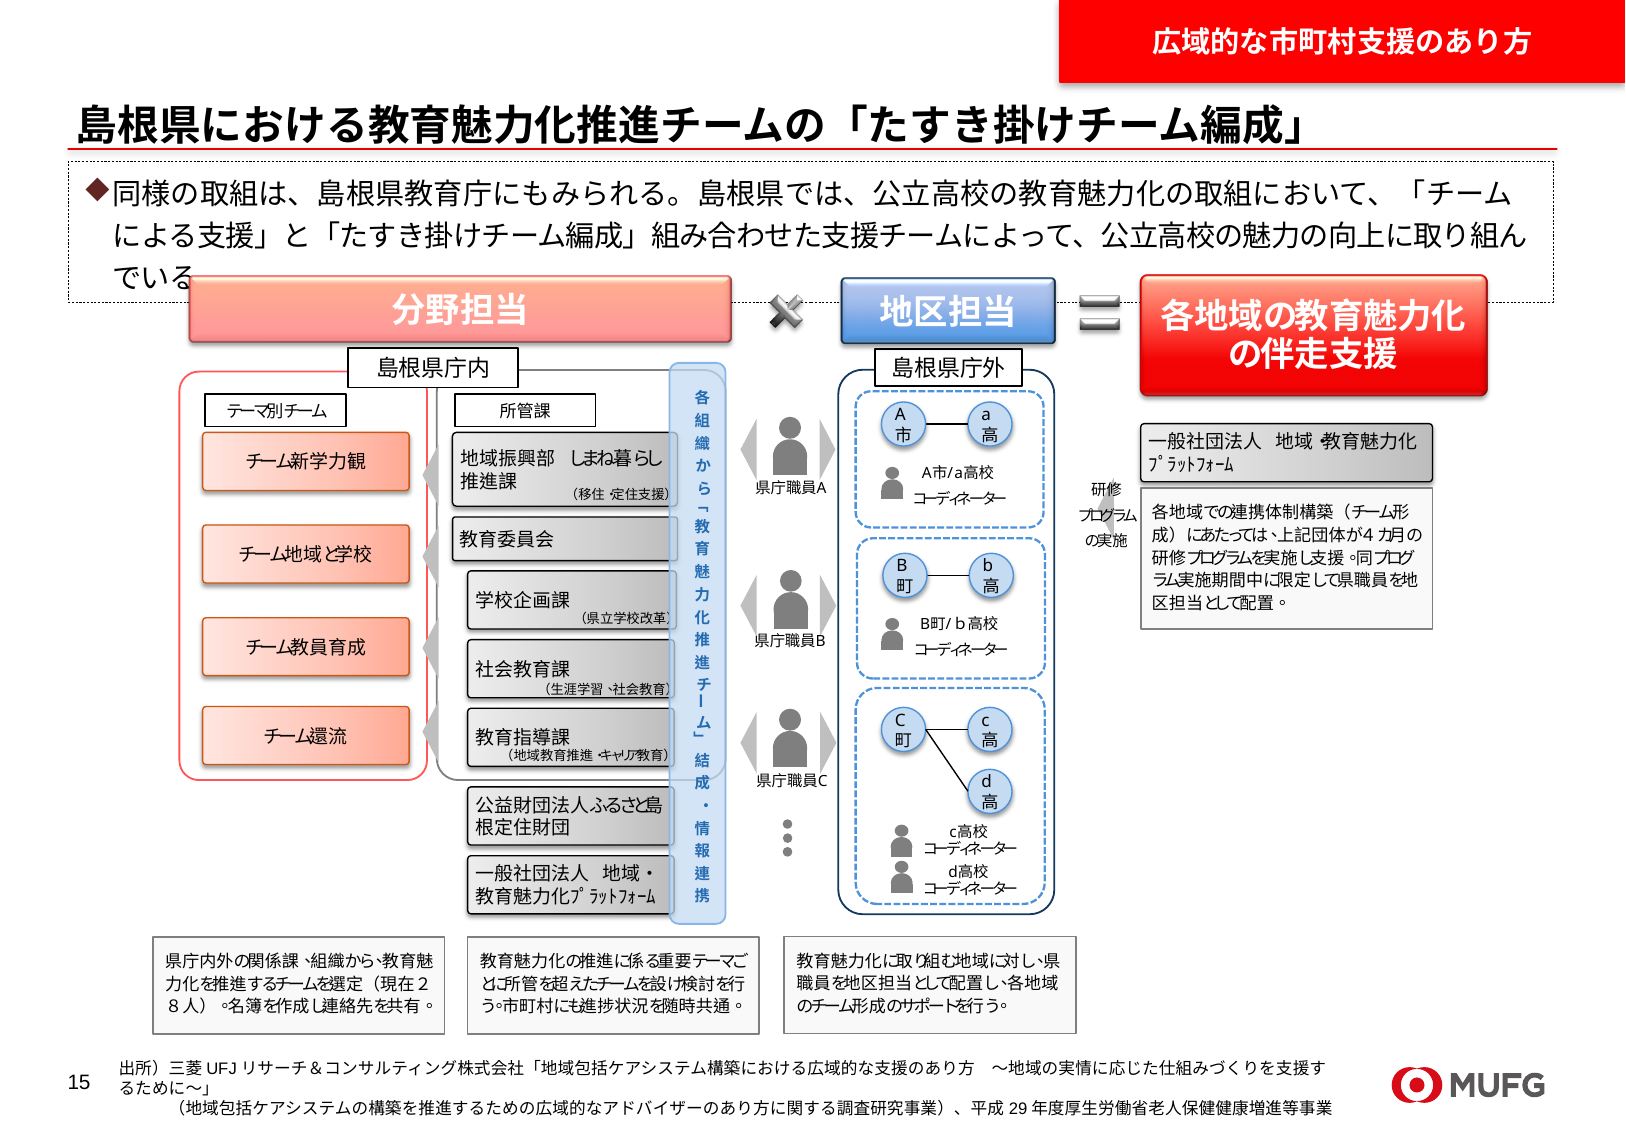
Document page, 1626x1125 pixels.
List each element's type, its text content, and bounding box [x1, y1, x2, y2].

text_box 同様の取組は、島根県教育庁にもみられる。島根県では、公立高校の教育魅力化の取組において、「チームによる支援」と「たすき掛けチーム編成」組み合わせた支援チームによって、公立高校の魅力の向上に取り組んでいる。 [68, 161, 1554, 303]
text_box 広域的な市町村支援のあり方 [1059, 0, 1625, 83]
picture [151, 271, 1494, 1036]
text_box 島根県における教育魅力化推進チームの「たすき掛けチーム編成」 [66, 90, 1554, 149]
text_box 出所）三菱UFJリサーチ＆コンサルティング株式会社「地域包括ケアシステム構築における広域的な支援のあり方 ～地域の実情に応じた仕組みづくりを支援するために～」 （地域包括ケアシステムの構築を推進するための広域的なアドバイザーのあり方に関する調査研究事業）、平成29年度厚生労働省老人保健健康増進等事業 [103, 1050, 1353, 1125]
